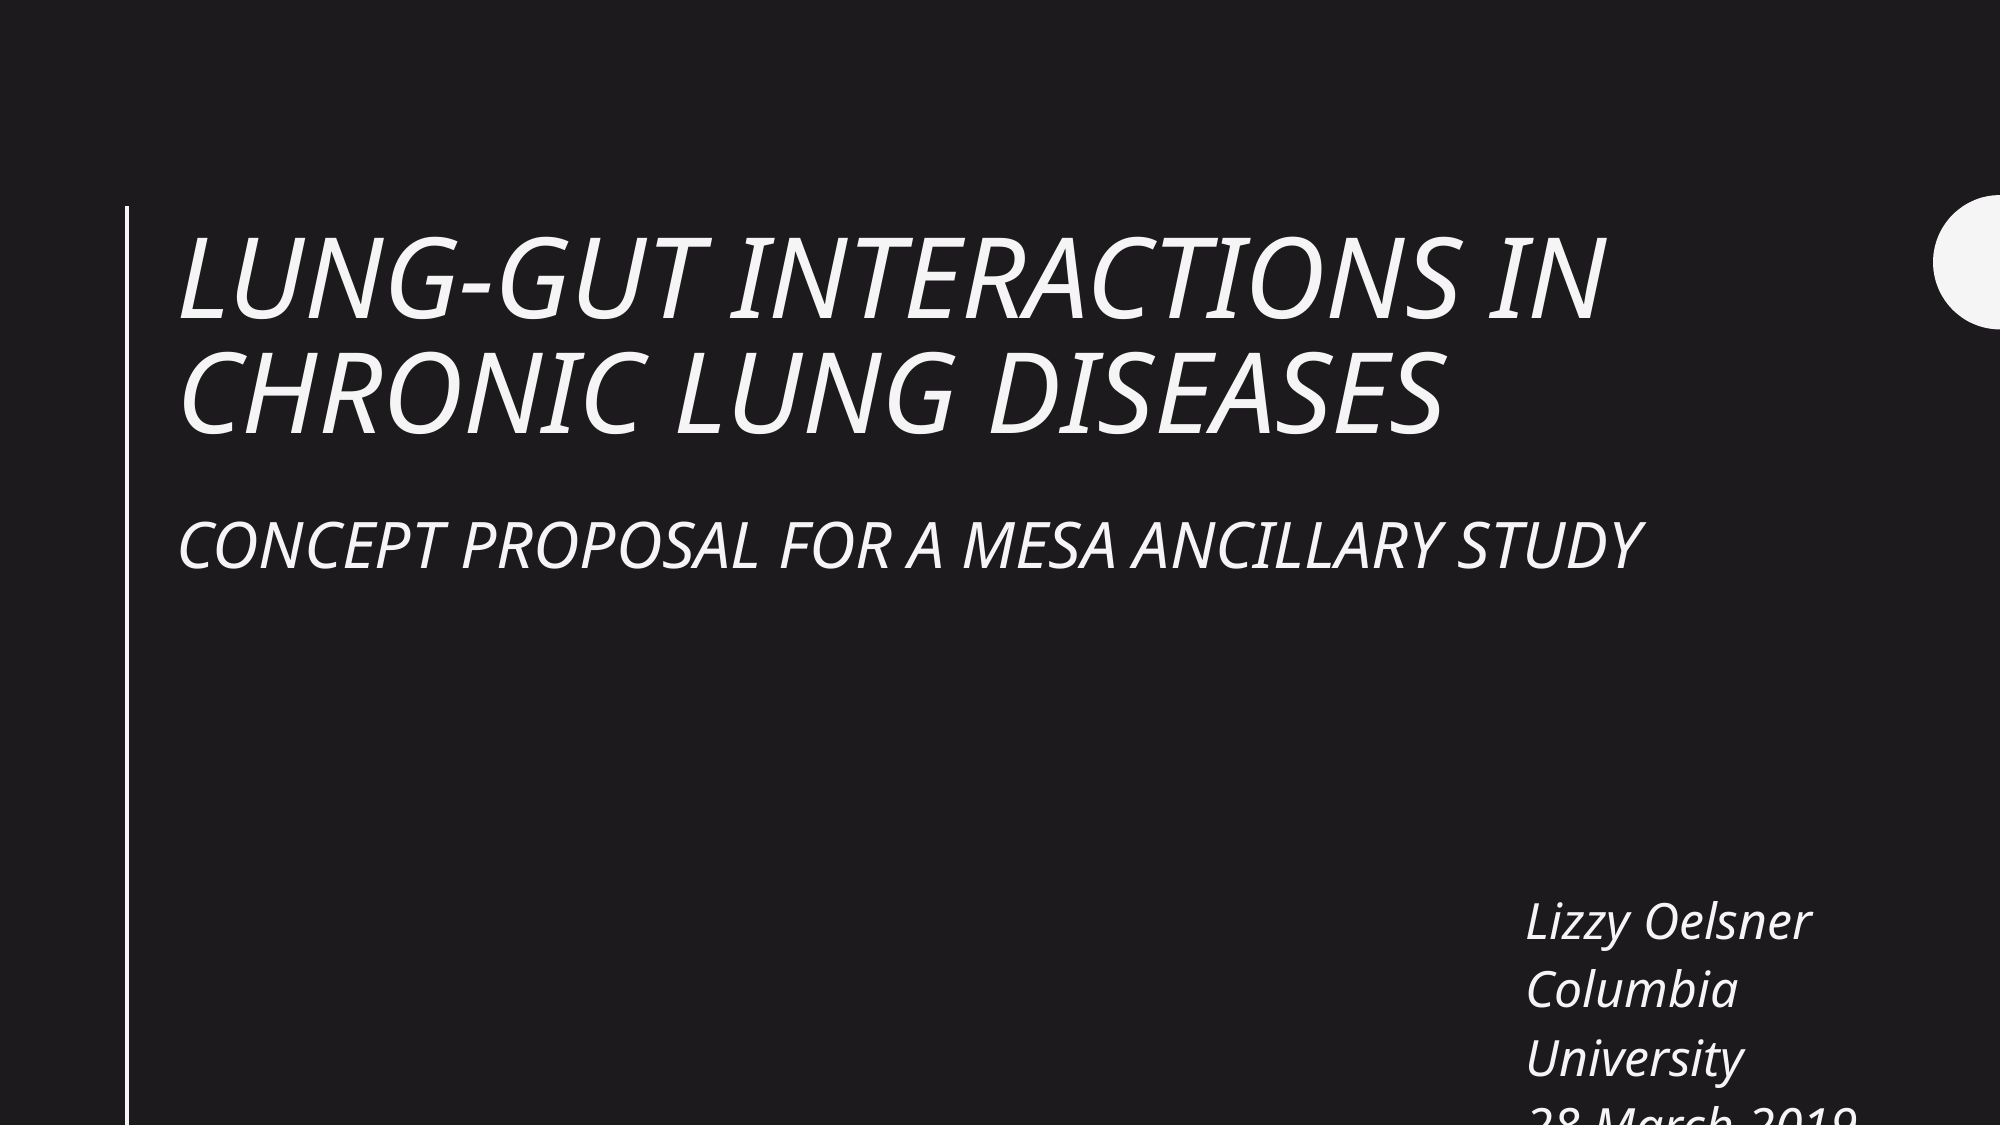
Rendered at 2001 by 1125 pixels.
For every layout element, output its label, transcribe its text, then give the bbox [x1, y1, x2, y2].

subtitle Lizzy Oelsner Columbia University 28 March 2019 [1510, 873, 1961, 1080]
title Lung-gut interactions in chronic lung diseases Concept Proposal for a MESA Ancillary Study [161, 219, 1661, 612]
